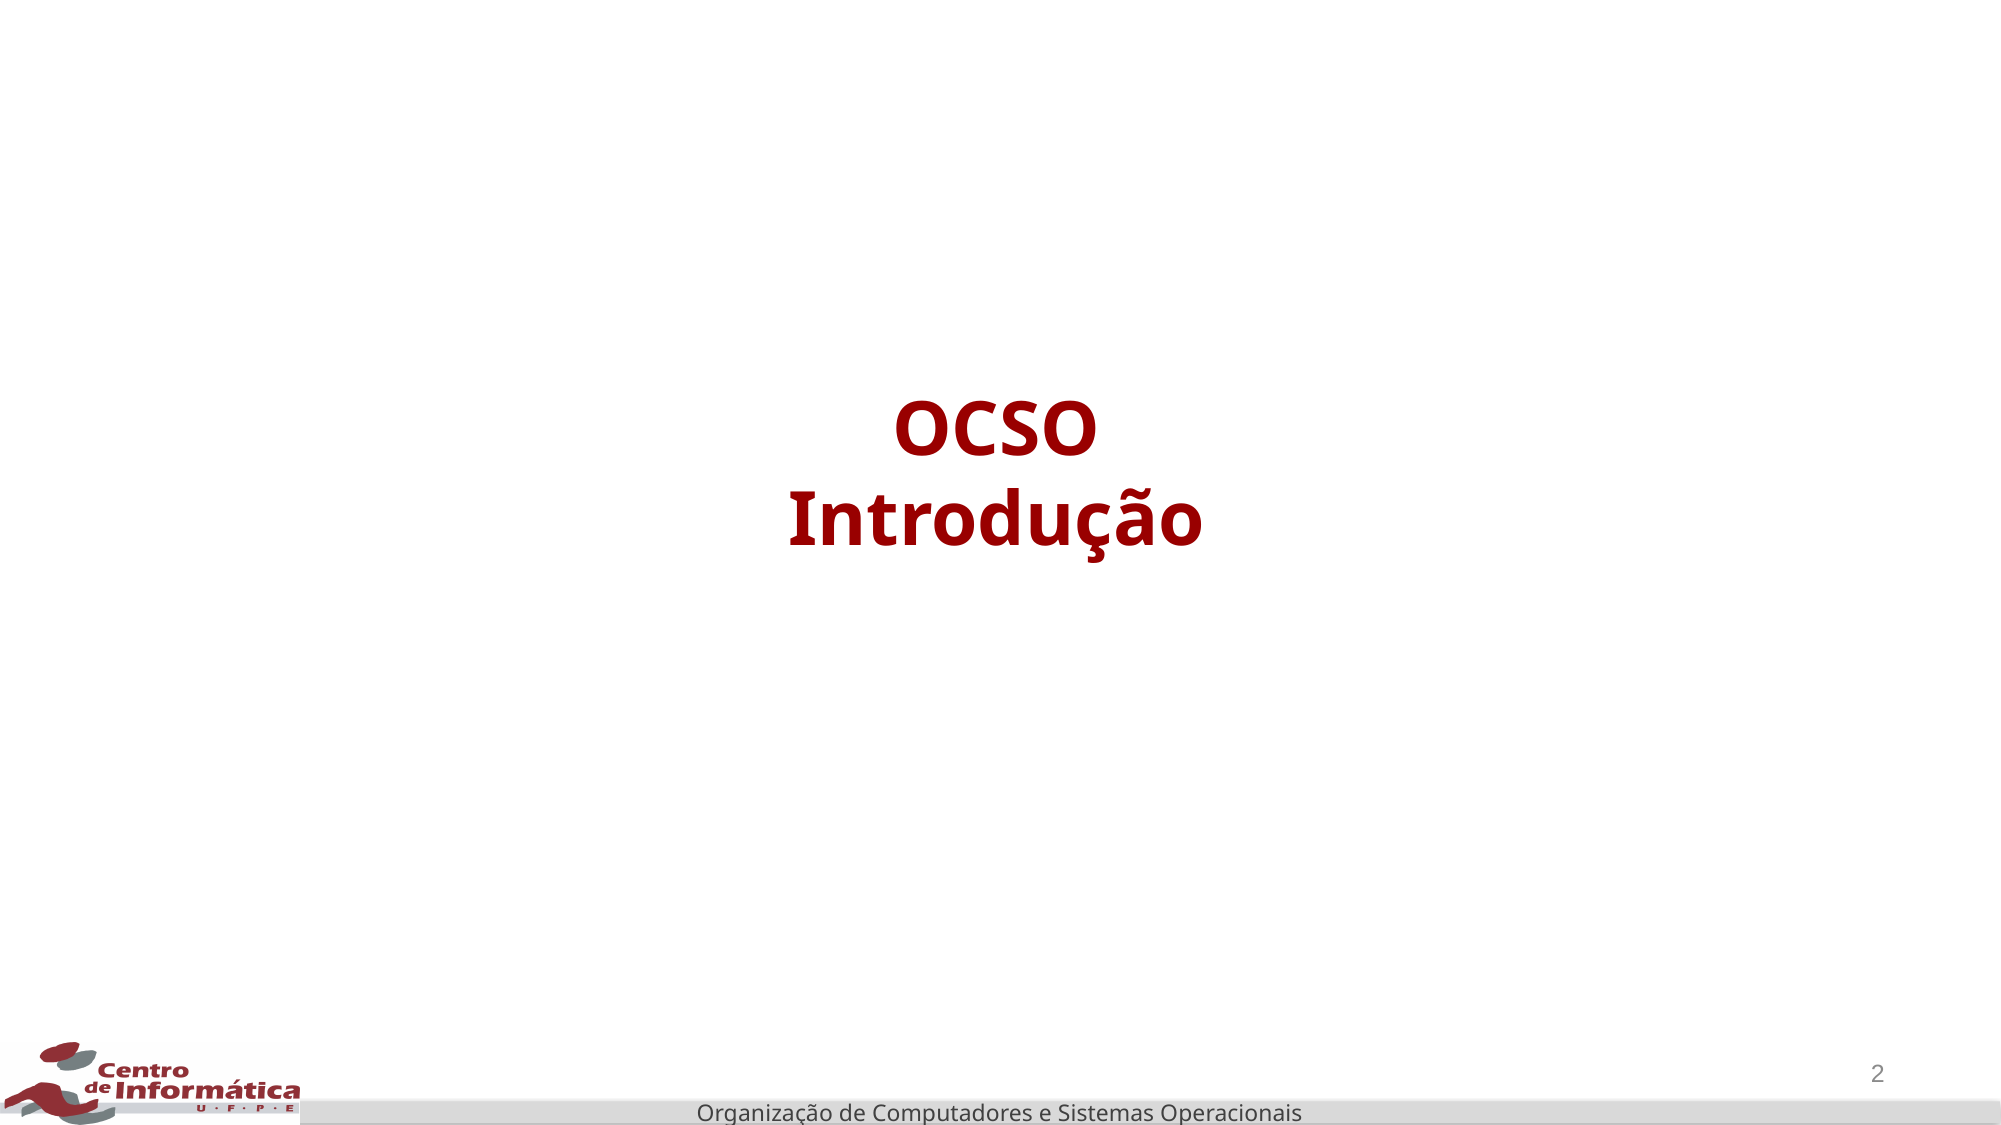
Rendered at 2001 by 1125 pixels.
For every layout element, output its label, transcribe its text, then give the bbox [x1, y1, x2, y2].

picture [0, 1042, 300, 1125]
title OCSO Introdução [149, 348, 1851, 592]
